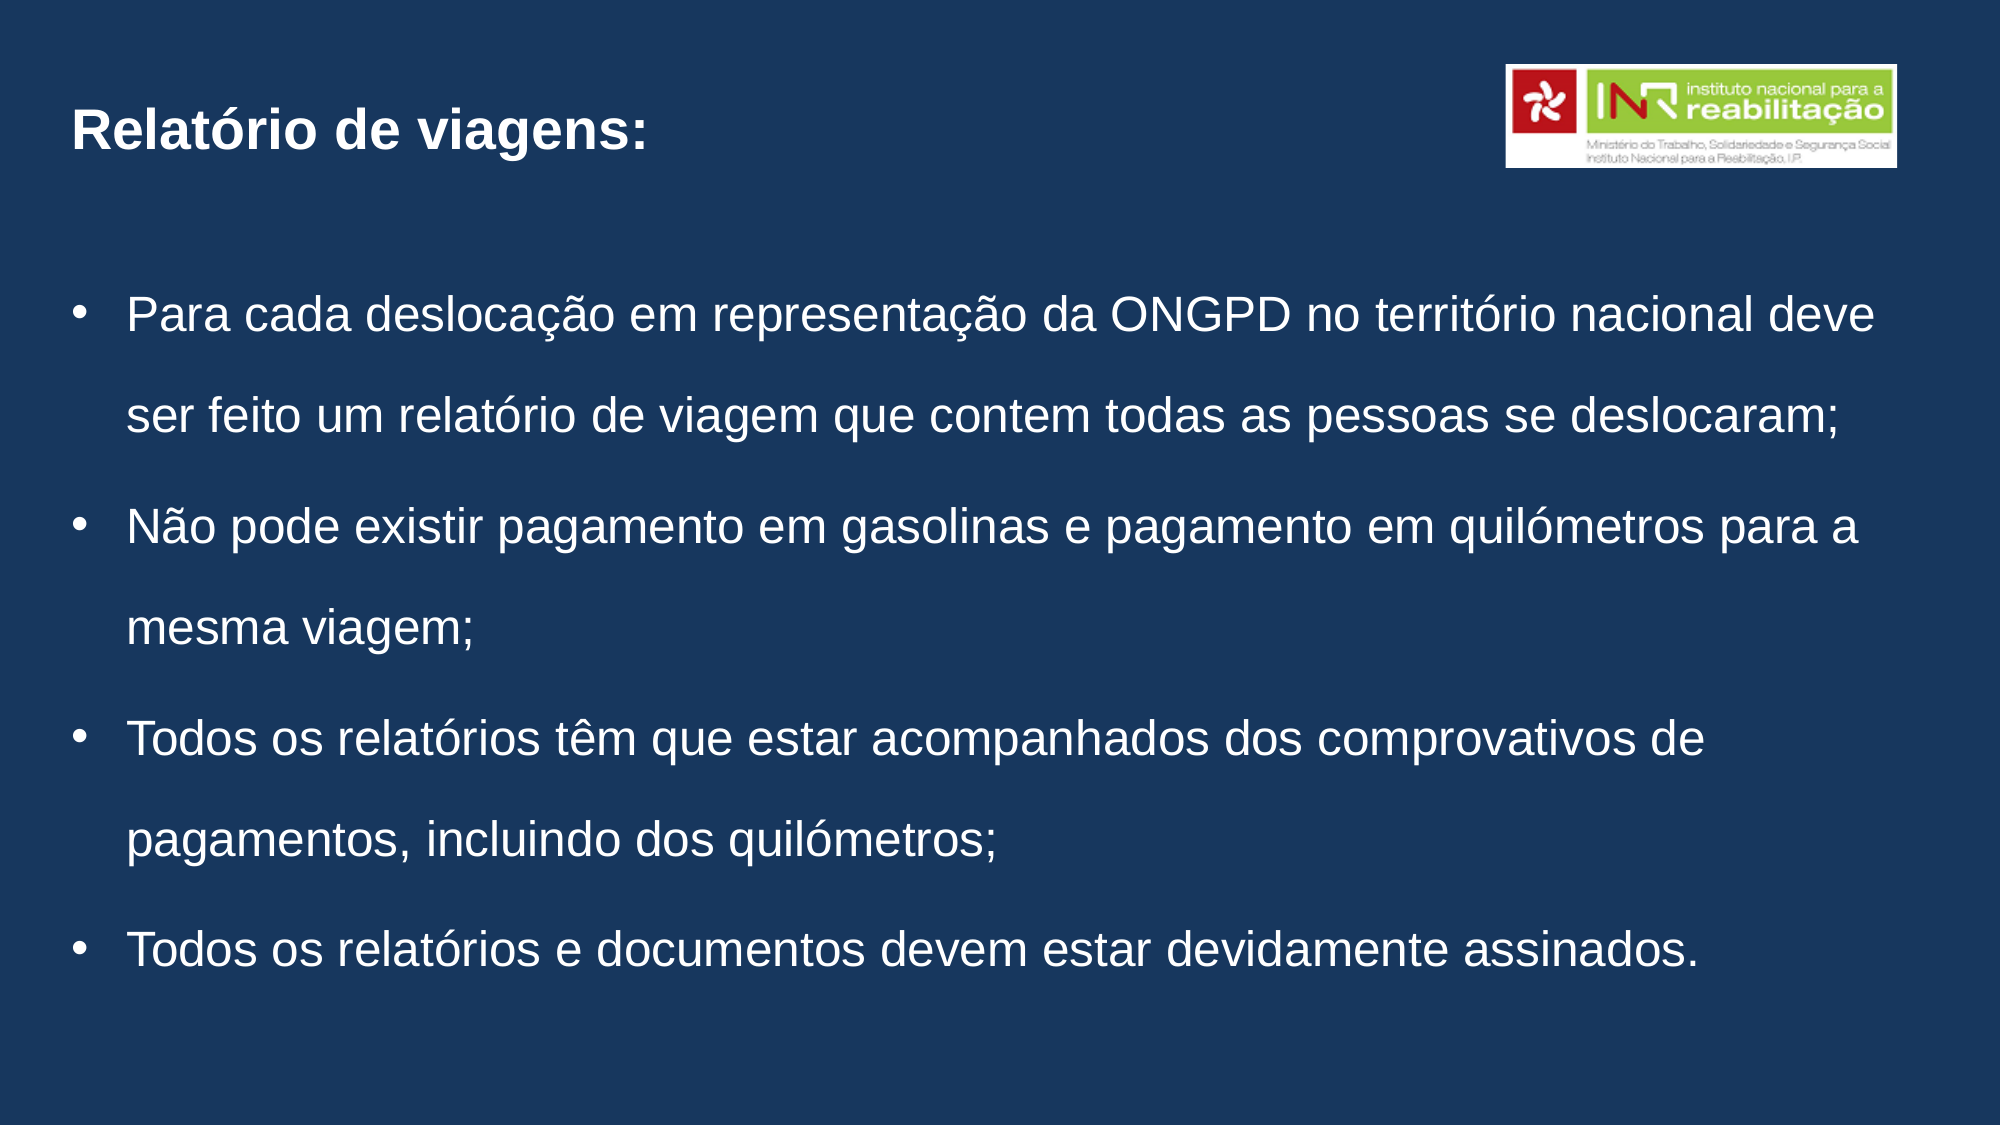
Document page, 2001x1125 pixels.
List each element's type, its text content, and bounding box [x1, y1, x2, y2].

list Relatório de viagens: Para cada deslocação em representação da ONGPD no território nacional deve ser feito um relatório de viagem que contem todas as pessoas se deslocaram; Não pode existir pagamento em gasolinas e pagamento em quilómetros para a mesma viagem; Todos os relatórios têm que estar acompanhados dos comprovativos de pagamentos, incluindo dos quilómetros; Todos os relatórios e documentos devem estar devidamente assinados. [56, 84, 1913, 1016]
picture [1505, 64, 1898, 168]
